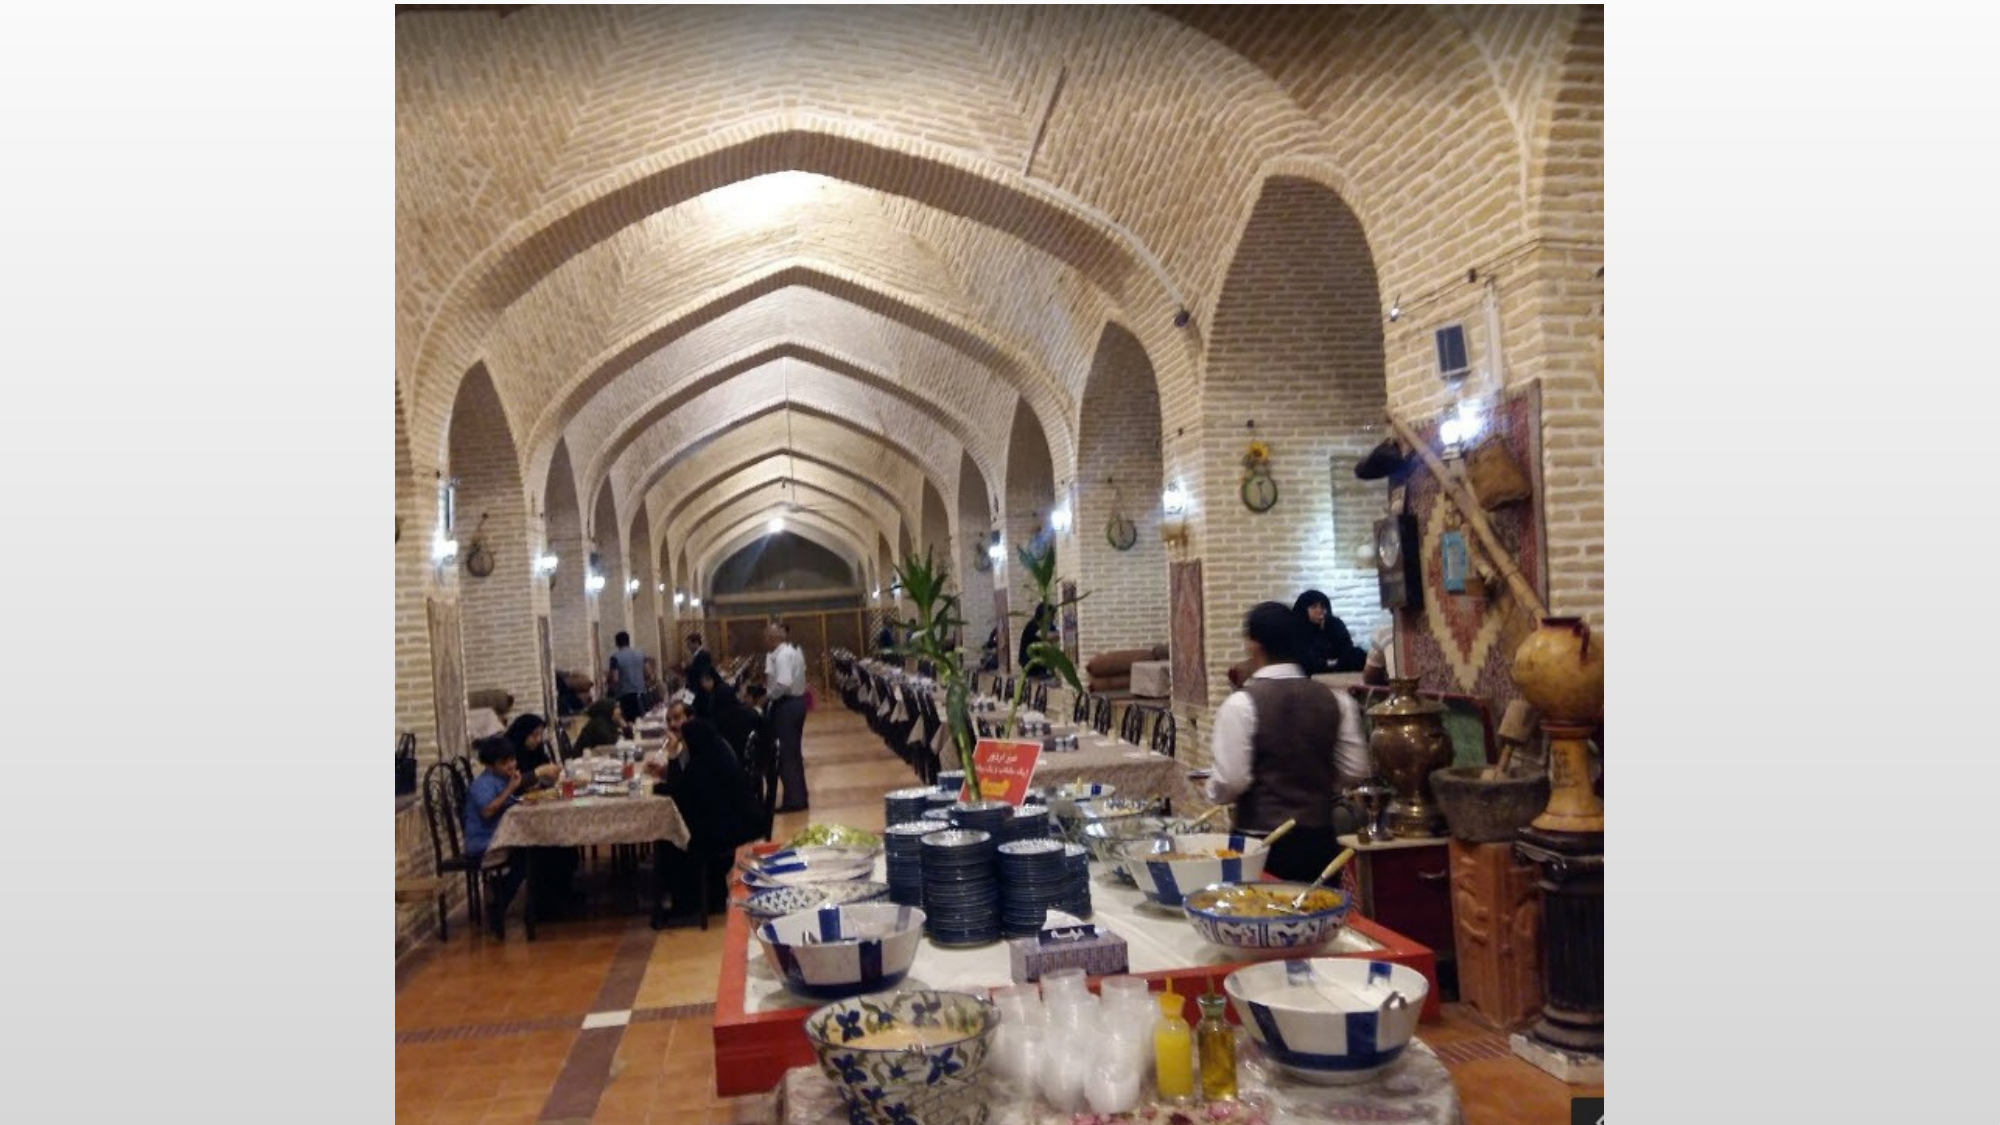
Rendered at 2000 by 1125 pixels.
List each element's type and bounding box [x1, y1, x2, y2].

list [395, 4, 1604, 1125]
